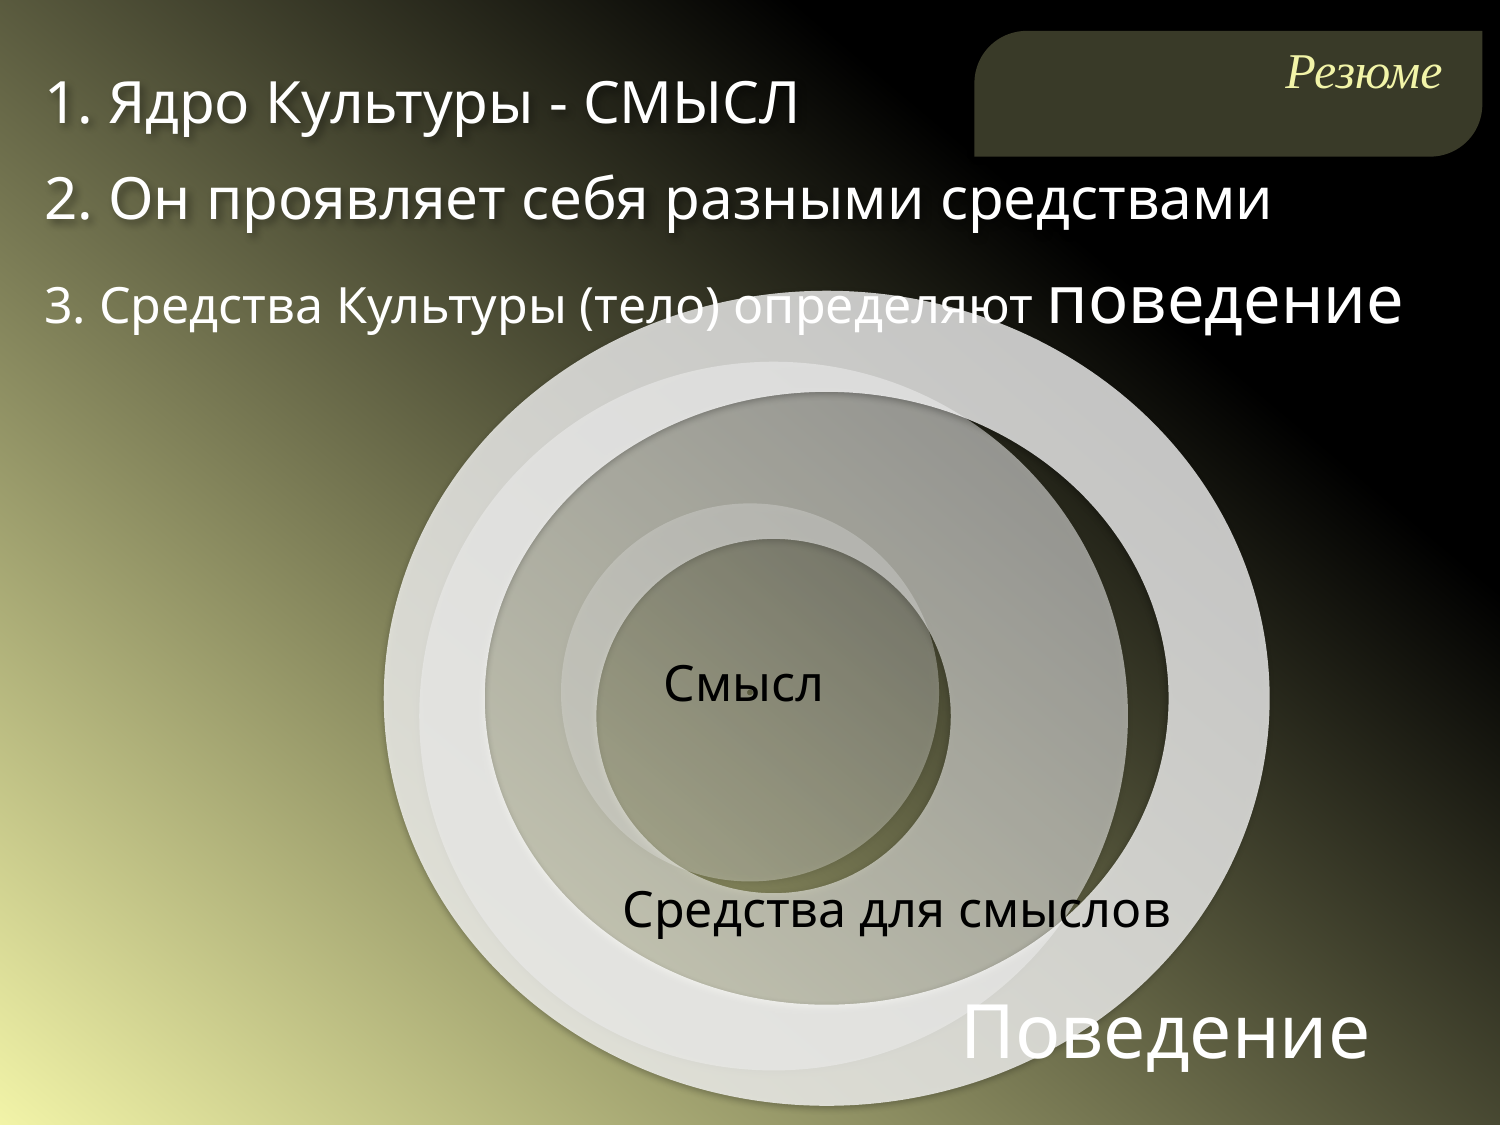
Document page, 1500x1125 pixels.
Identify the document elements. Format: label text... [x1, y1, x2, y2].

text_box Поведение [915, 976, 1436, 1082]
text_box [974, 30, 1483, 173]
text_box [490, 401, 1129, 909]
text_box [382, 386, 1271, 1107]
text_box [620, 548, 926, 643]
text_box 1. Ядро Культуры - СМЫСЛ [29, 5, 1258, 101]
text_box 3. Средства Культуры (тело) определяют поведение [29, 208, 1500, 386]
text_box [602, 719, 938, 870]
text_box [630, 945, 1023, 1002]
text_box Смысл [602, 643, 939, 719]
text_box 2. Он проявляет себя разными средствами [29, 101, 1500, 208]
text_box Средства для смыслов [584, 870, 1223, 945]
